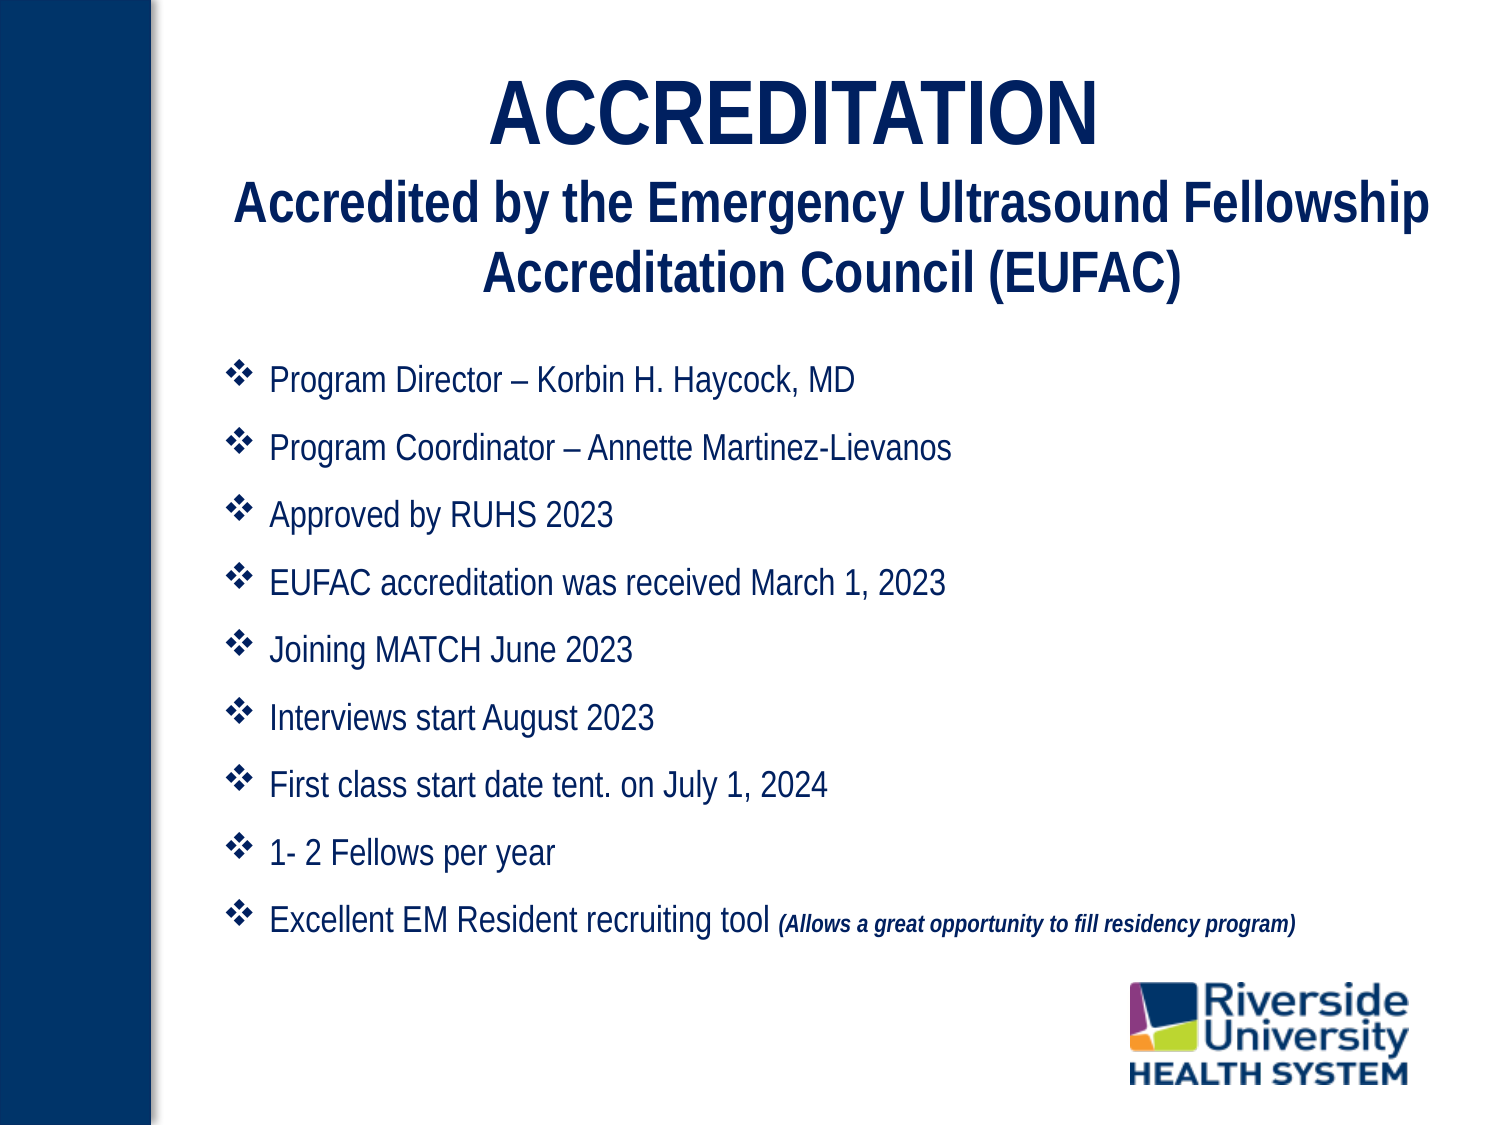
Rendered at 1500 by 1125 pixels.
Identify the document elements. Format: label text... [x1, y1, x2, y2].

text_box Program Director – Korbin H. Haycock, MD Program Coordinator – Annette Martinez-Lievanos Approved by RUHS 2023 EUFAC accreditation was received March 1, 2023 Joining MATCH June 2023 Interviews start August 2023 First class start date tent. on July 1, 2024 1- 2 Fellows per year Excellent EM Resident recruiting tool (Allows a great opportunity to fill residency program) [207, 325, 1395, 948]
title ACCREDITATION [460, 57, 1129, 163]
picture [1130, 982, 1409, 1085]
subtitle Accredited by the Emergency Ultrasound Fellowship Accreditation Council (EUFAC) [232, 163, 1433, 323]
